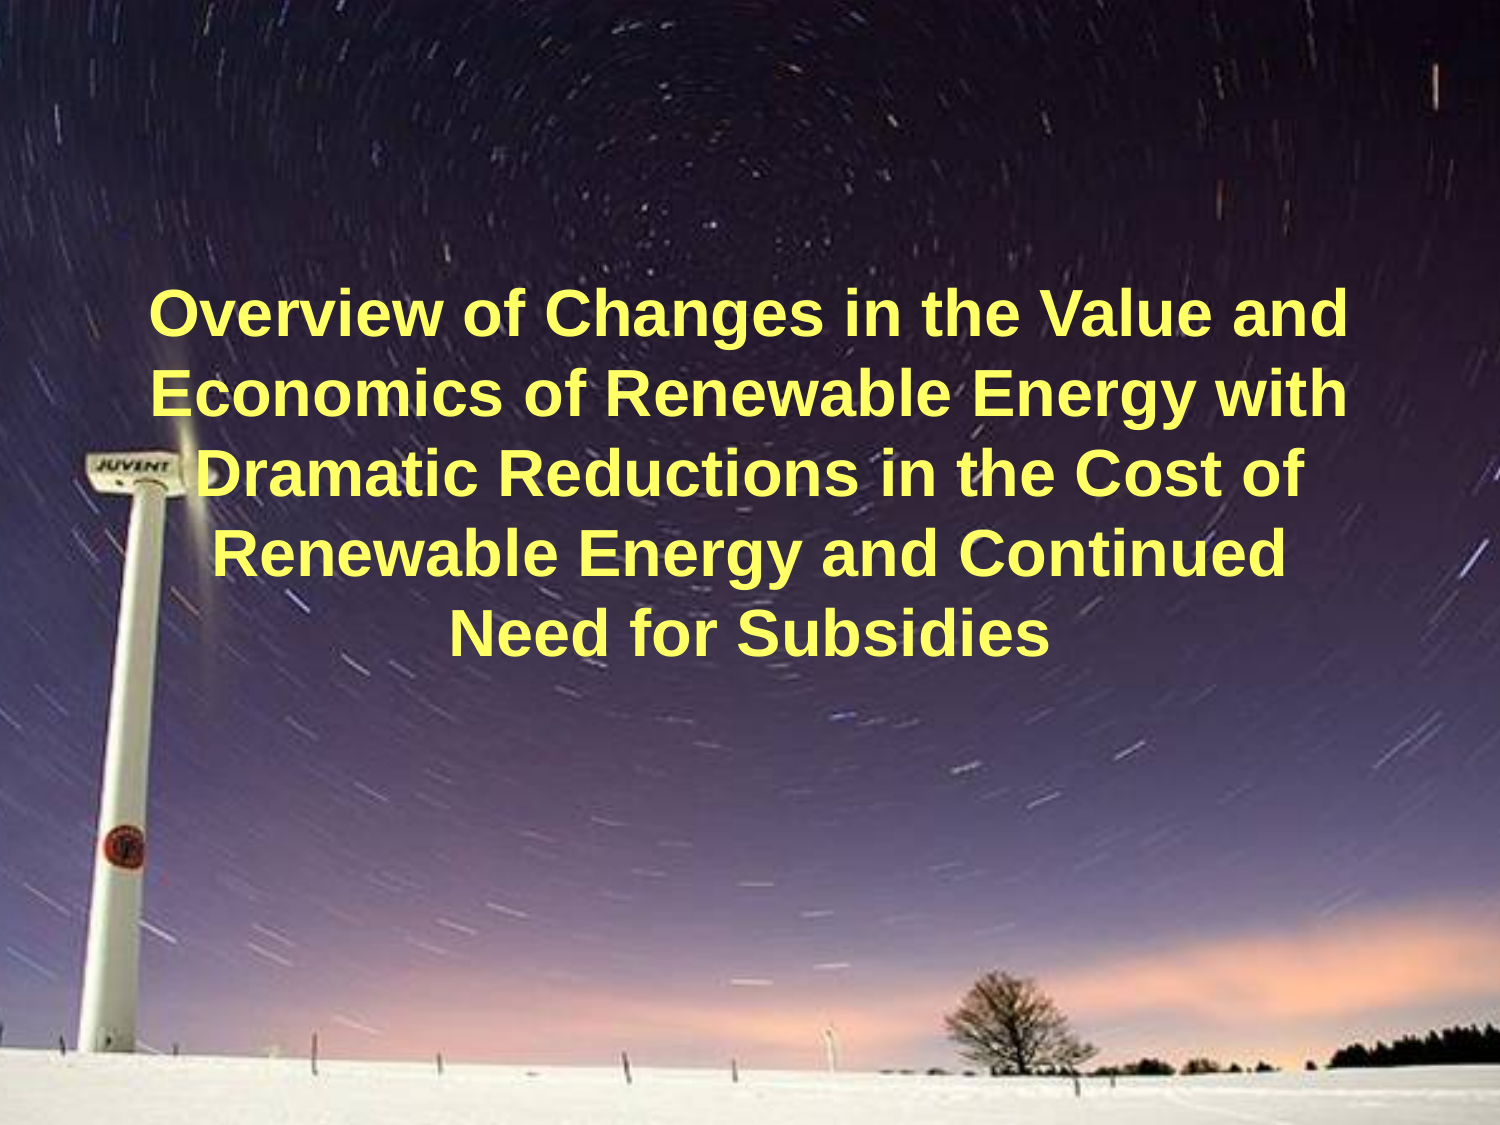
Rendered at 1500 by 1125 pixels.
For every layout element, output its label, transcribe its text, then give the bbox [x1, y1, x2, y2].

title Overview of Changes in the Value and Economics of Renewable Energy with Dramatic Reductions in the Cost of Renewable Energy and Continued Need for Subsidies [112, 349, 1388, 591]
picture [0, 0, 1500, 1125]
